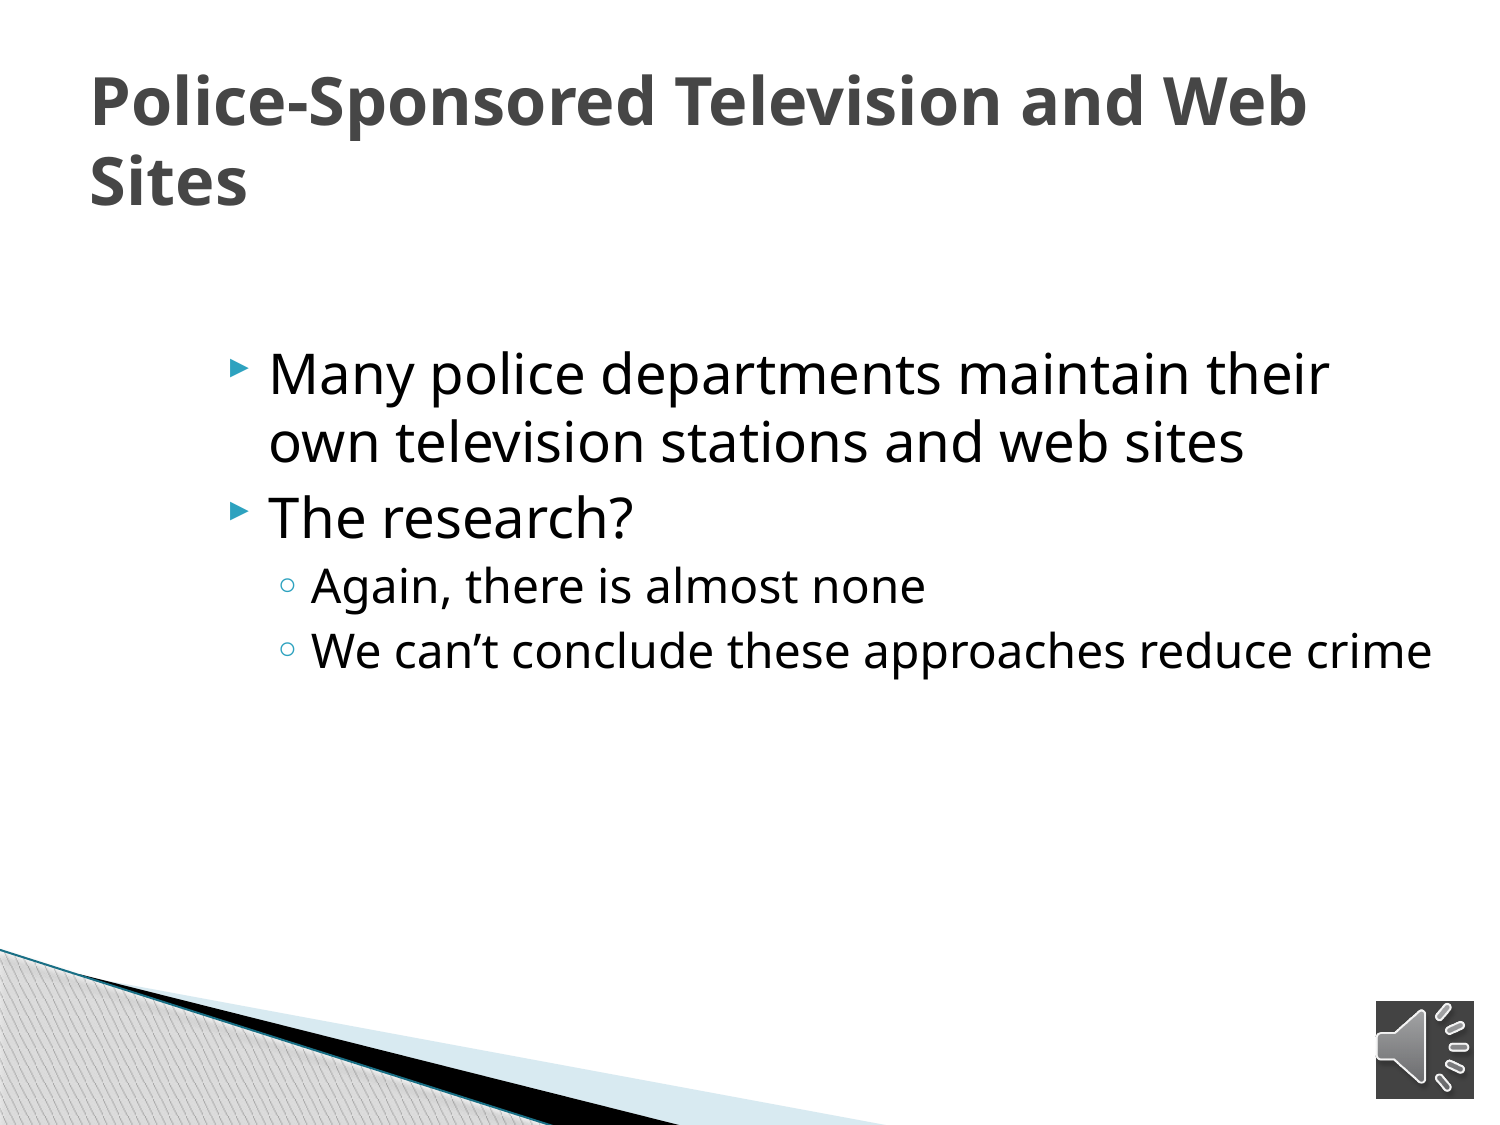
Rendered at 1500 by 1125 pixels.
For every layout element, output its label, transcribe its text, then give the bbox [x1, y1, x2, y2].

list Many police departments maintain their own television stations and web sites The research? Again, there is almost none We can’t conclude these approaches reduce crime [193, 331, 1469, 925]
picture [1374, 999, 1476, 1101]
title Police-Sponsored Television and Web Sites [75, 45, 1425, 233]
